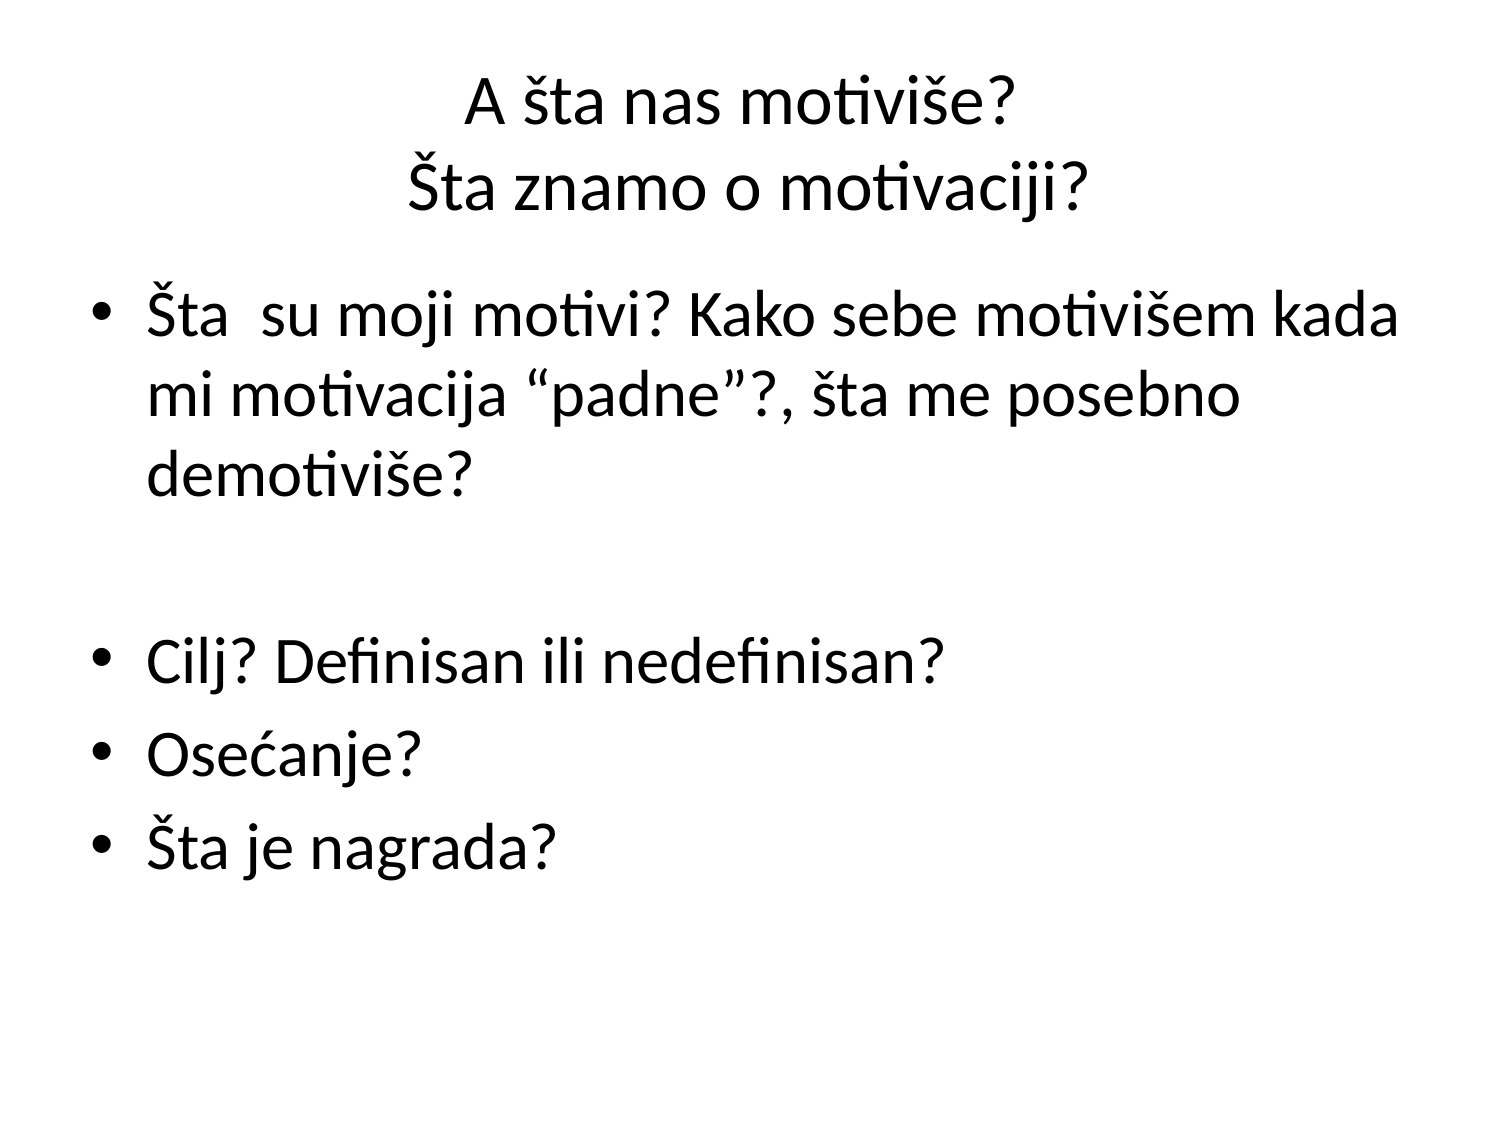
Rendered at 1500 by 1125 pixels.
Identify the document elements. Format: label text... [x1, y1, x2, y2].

title A šta nas motiviše? Šta znamo o motivaciji? [75, 45, 1425, 233]
list Šta su moji motivi? Kako sebe motivišem kada mi motivacija “padne”?, šta me posebno demotiviše? Cilj? Definisan ili nedefinisan? Osećanje? Šta je nagrada? [75, 262, 1425, 1005]
